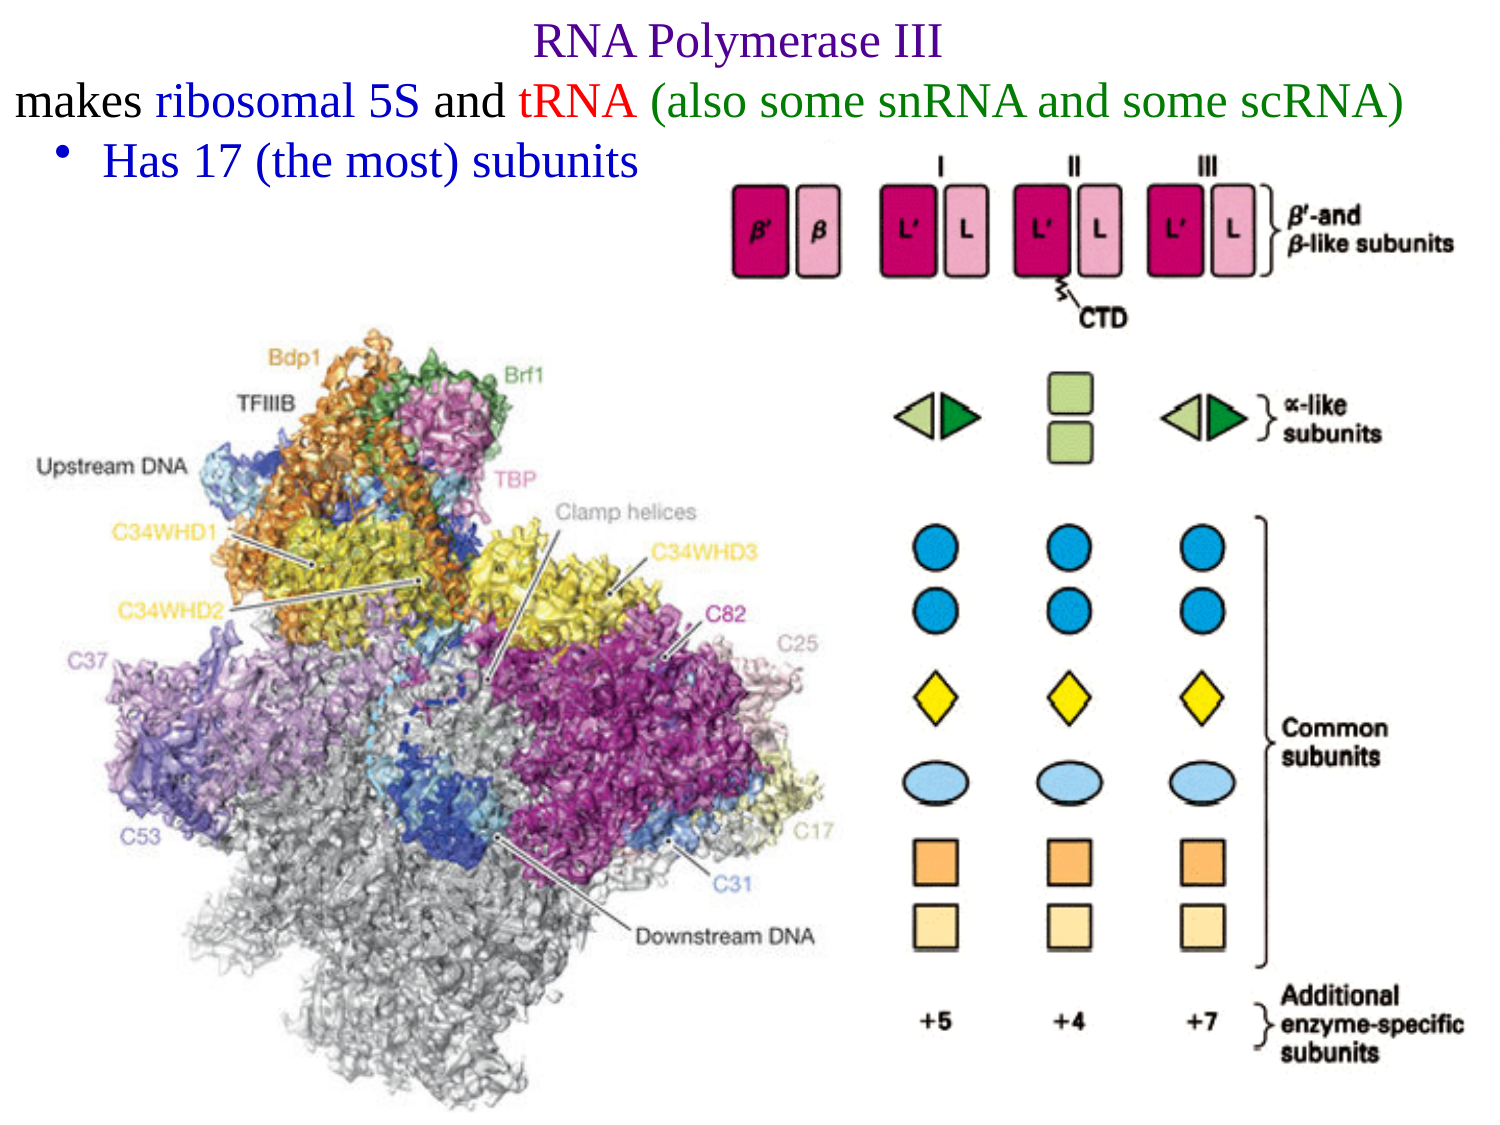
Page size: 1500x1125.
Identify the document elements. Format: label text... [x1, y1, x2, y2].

picture [0, 137, 1500, 1125]
text_box RNA Polymerase III makes ribosomal 5S and tRNA (also some snRNA and some scRNA) Has 17 (the most) subunits [0, 0, 1490, 195]
